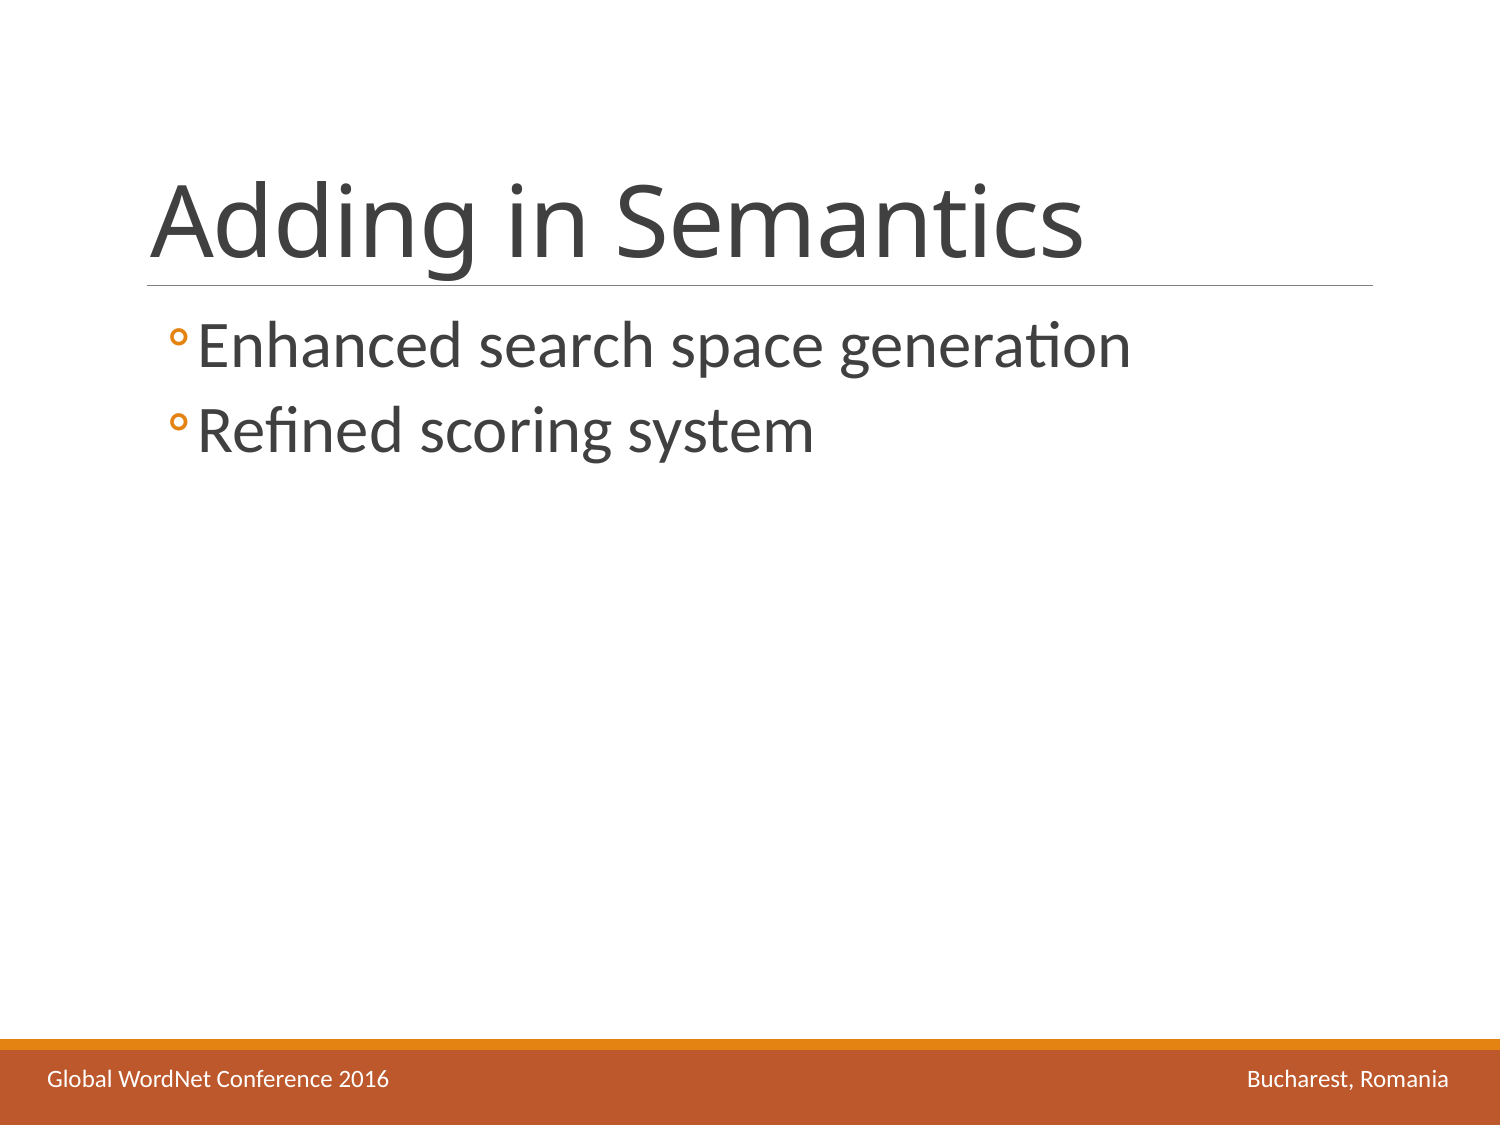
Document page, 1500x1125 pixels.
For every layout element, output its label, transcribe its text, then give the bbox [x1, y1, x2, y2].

text_box Global WordNet Conference 2016 Bucharest, Romania [32, 1055, 1490, 1101]
list Enhanced search space generation Refined scoring system [135, 302, 1373, 963]
title Adding in Semantics [135, 47, 1373, 285]
